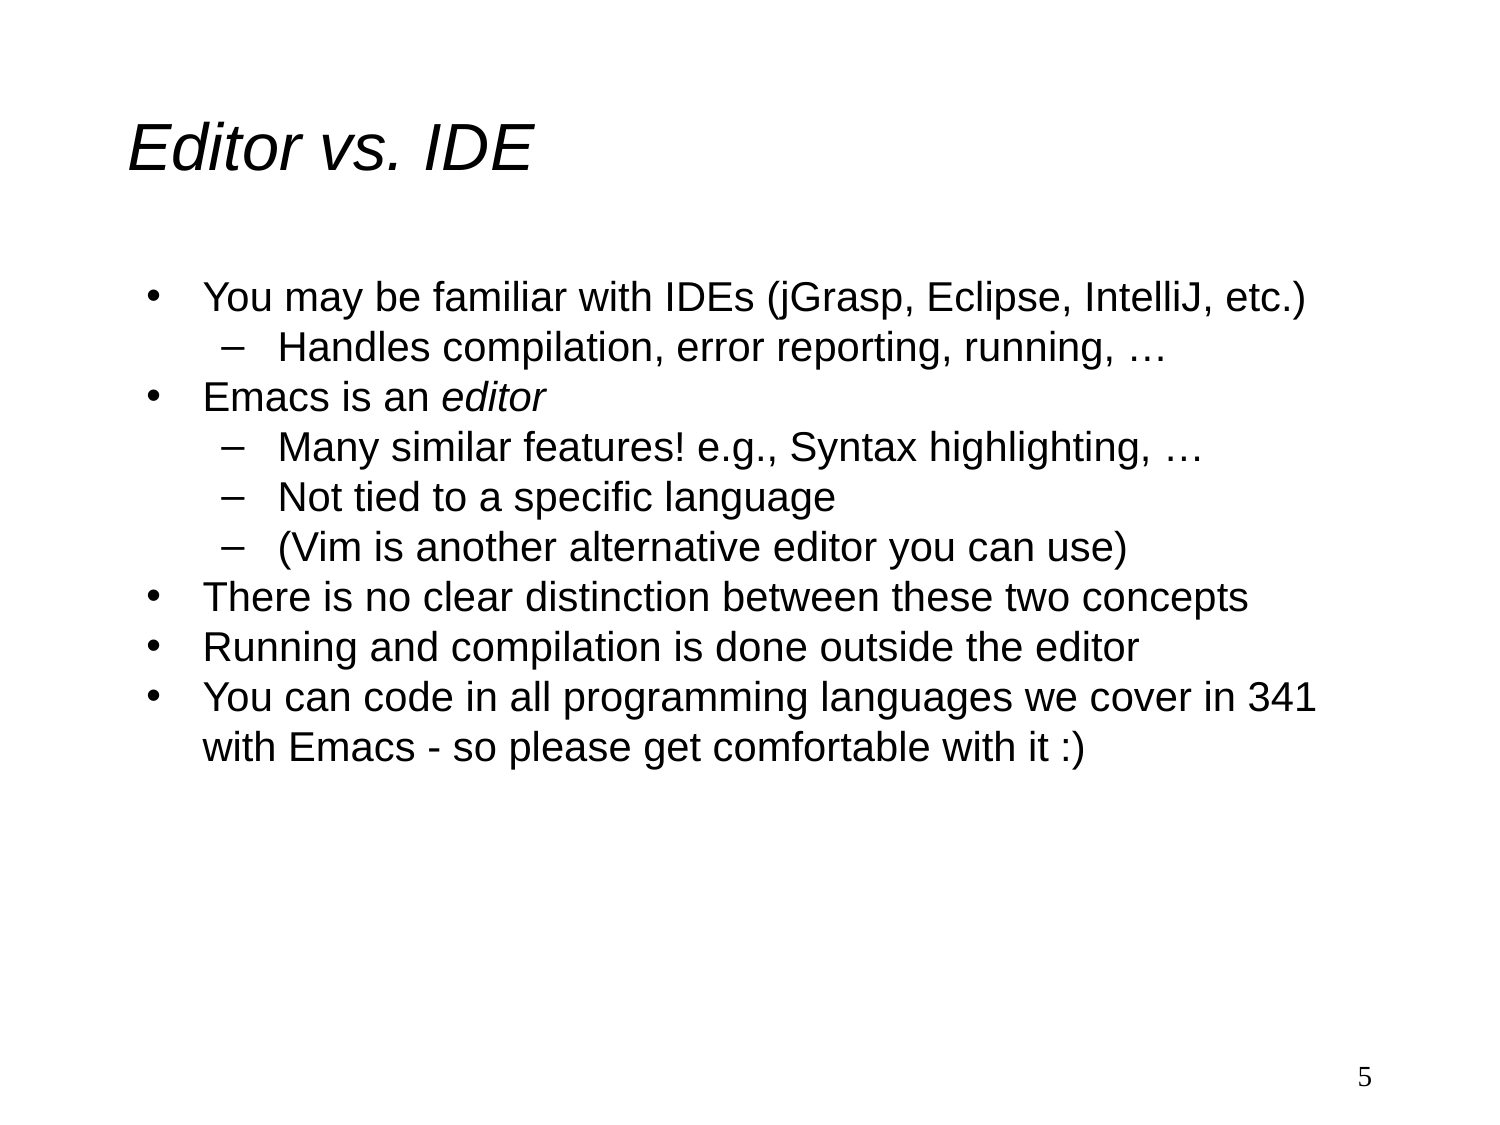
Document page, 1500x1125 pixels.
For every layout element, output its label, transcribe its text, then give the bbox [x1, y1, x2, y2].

list You may be familiar with IDEs (jGrasp, Eclipse, IntelliJ, etc.) Handles compilation, error reporting, running, … Emacs is an editor Many similar features! e.g., Syntax highlighting, … Not tied to a specific language (Vim is another alternative editor you can use) There is no clear distinction between these two concepts Running and compilation is done outside the editor You can code in all programming languages we cover in 341 with Emacs - so please get comfortable with it :) [112, 262, 1388, 1000]
title Editor vs. IDE [112, 50, 1388, 238]
slide_number ‹#› [1074, 1050, 1388, 1125]
